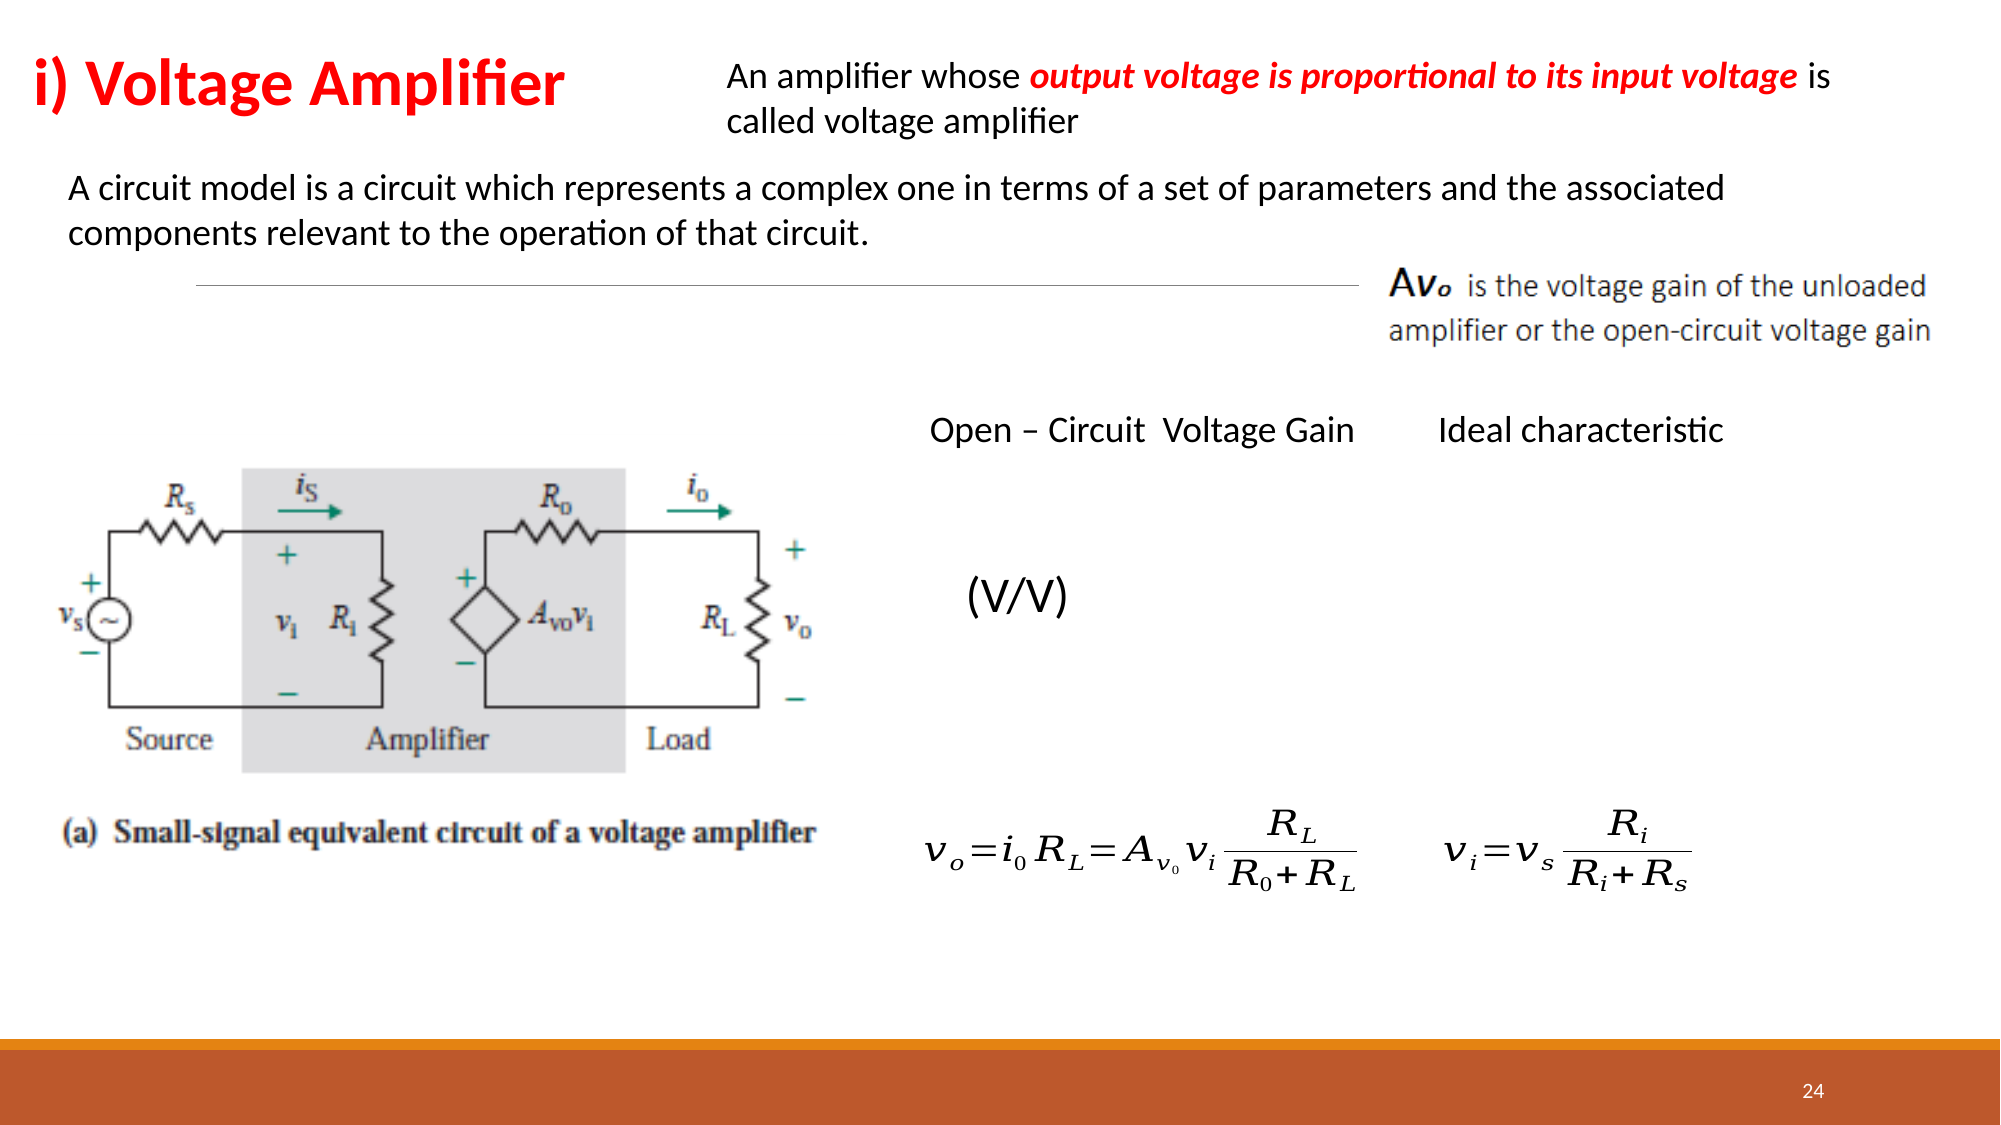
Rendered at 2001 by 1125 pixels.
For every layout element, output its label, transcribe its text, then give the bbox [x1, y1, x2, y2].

text_box A circuit model is a circuit which represents a complex one in terms of a set of parameters and the associated components relevant to the operation of that circuit. [53, 155, 1775, 306]
slide_number 24 [1624, 1059, 1840, 1120]
picture [1358, 249, 1985, 371]
text_box i) Voltage Amplifier [18, 31, 583, 127]
text_box Ideal characteristic [1423, 397, 1740, 458]
text_box An amplifier whose output voltage is proportional to its input voltage is called voltage amplifier [711, 44, 1921, 149]
text_box Open – Circuit Voltage Gain [915, 397, 1371, 458]
picture [15, 433, 846, 875]
